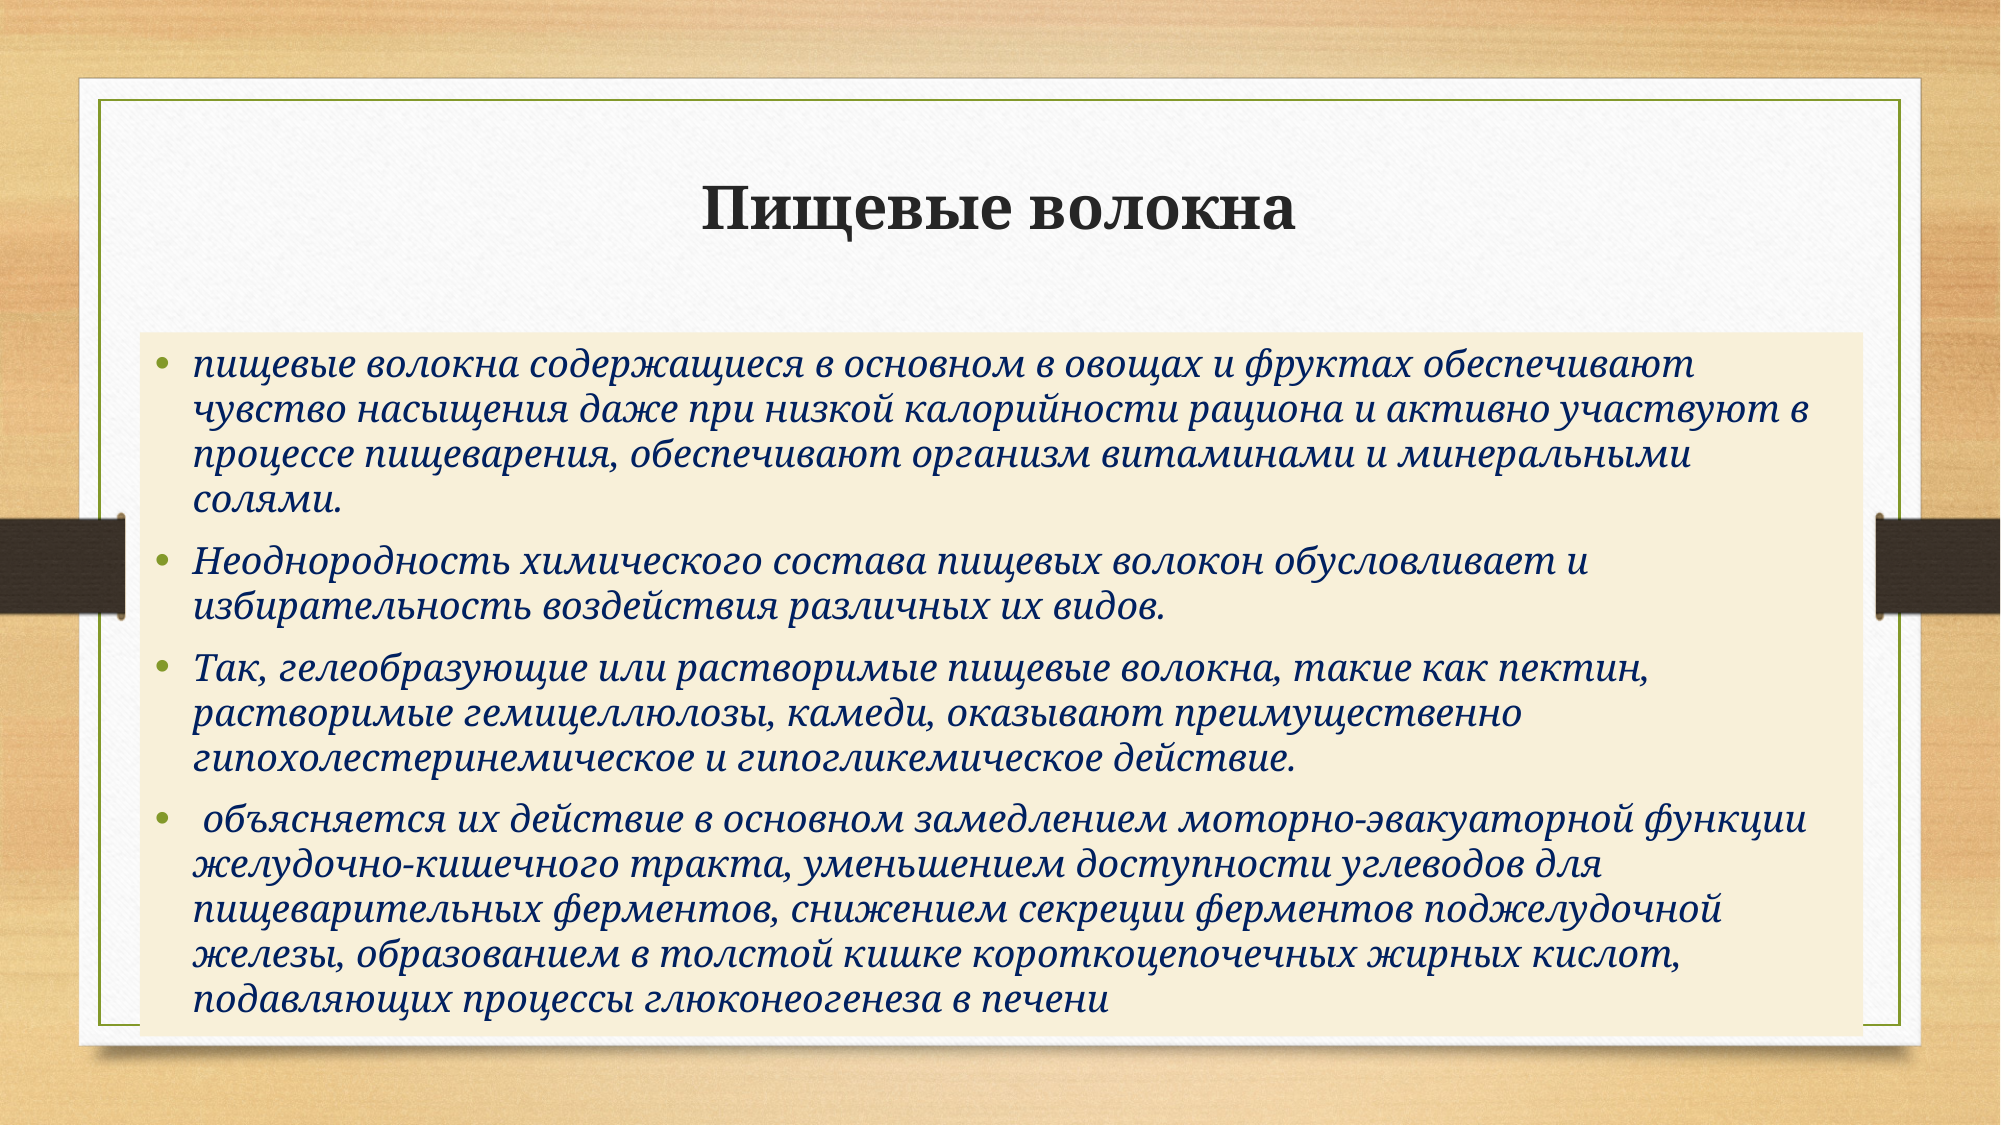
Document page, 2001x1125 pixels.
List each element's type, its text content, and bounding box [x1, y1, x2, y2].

picture [0, 0, 2001, 1125]
list пищевые волокна содержащиеся в основном в овощах и фруктах обеспечивают чувство насыщения даже при низкой калорийности рациона и активно участвуют в процессе пищеварения, обеспечивают организм витаминами и минеральными солями. Неоднородность химического состава пищевых волокон обусловливает и избирательность воздействия различных их видов. Так, гелеобразующие или растворимые пищевые волокна, такие как пектин, растворимые гемицеллюлозы, камеди, оказывают преимущественно гипохолестеринемическое и гипогликемическое действие. объясняется их действие в основном замедлением моторно-эвакуаторной функции желудочно-кишечного тракта, уменьшением доступности углеводов для пищеварительных ферментов, снижением секреции ферментов поджелудочной железы, образованием в толстой кишке короткоцепочечных жирных кислот, подавляющих процессы глюконеогенеза в печени [139, 332, 1864, 1037]
title Пищевые волокна [212, 161, 1788, 249]
